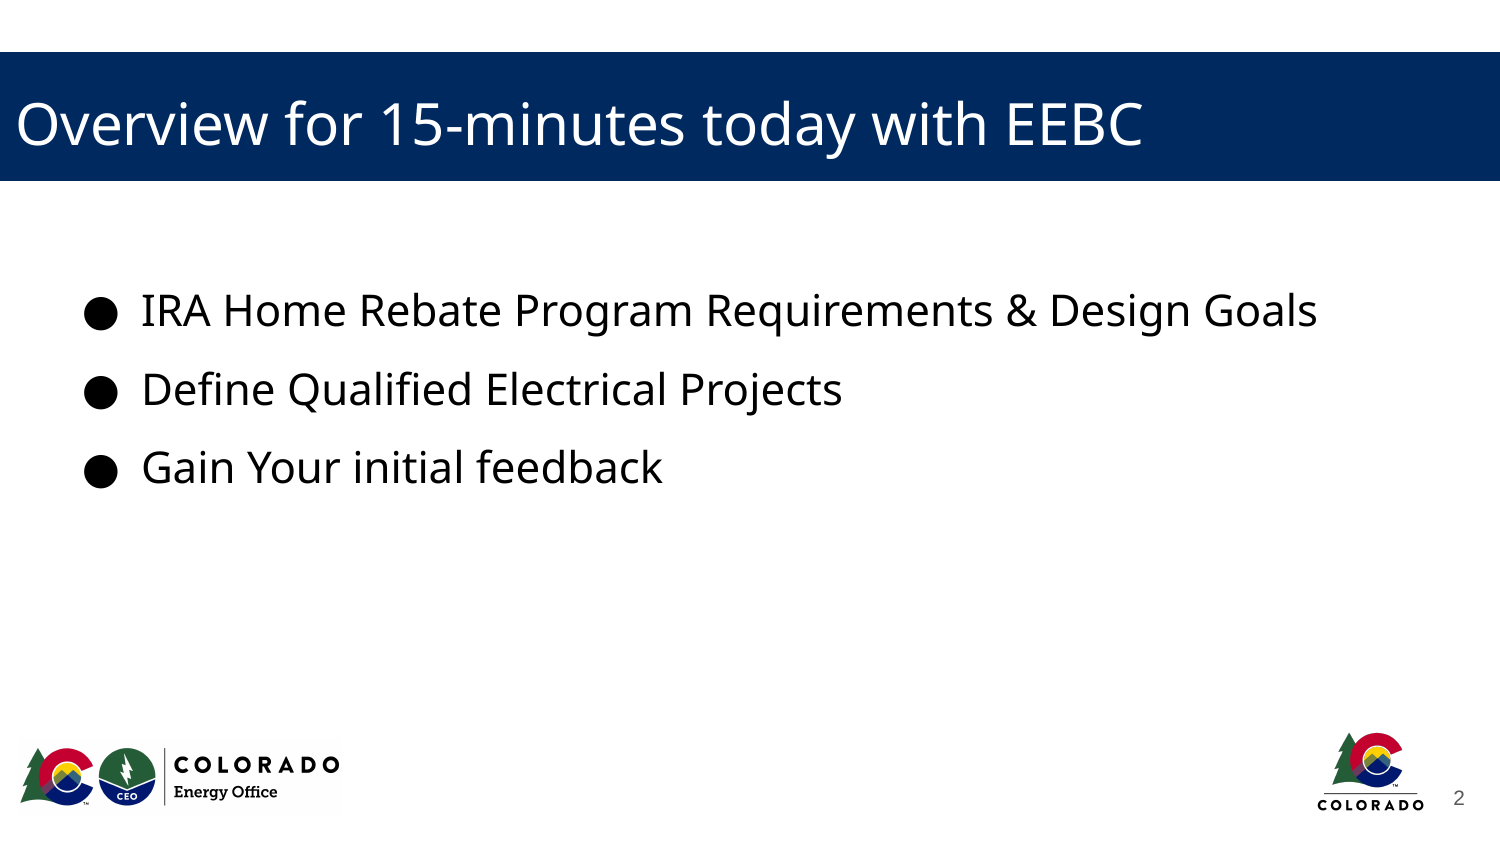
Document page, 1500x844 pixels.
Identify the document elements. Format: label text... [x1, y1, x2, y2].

picture [18, 732, 342, 817]
picture [1317, 732, 1425, 811]
slide_number ‹#› [1389, 764, 1480, 830]
list IRA Home Rebate Program Requirements & Design Goals Define Qualified Electrical Projects Gain Your initial feedback [51, 189, 1449, 750]
text_box Overview for 15-minutes today with EEBC [0, 52, 1500, 181]
